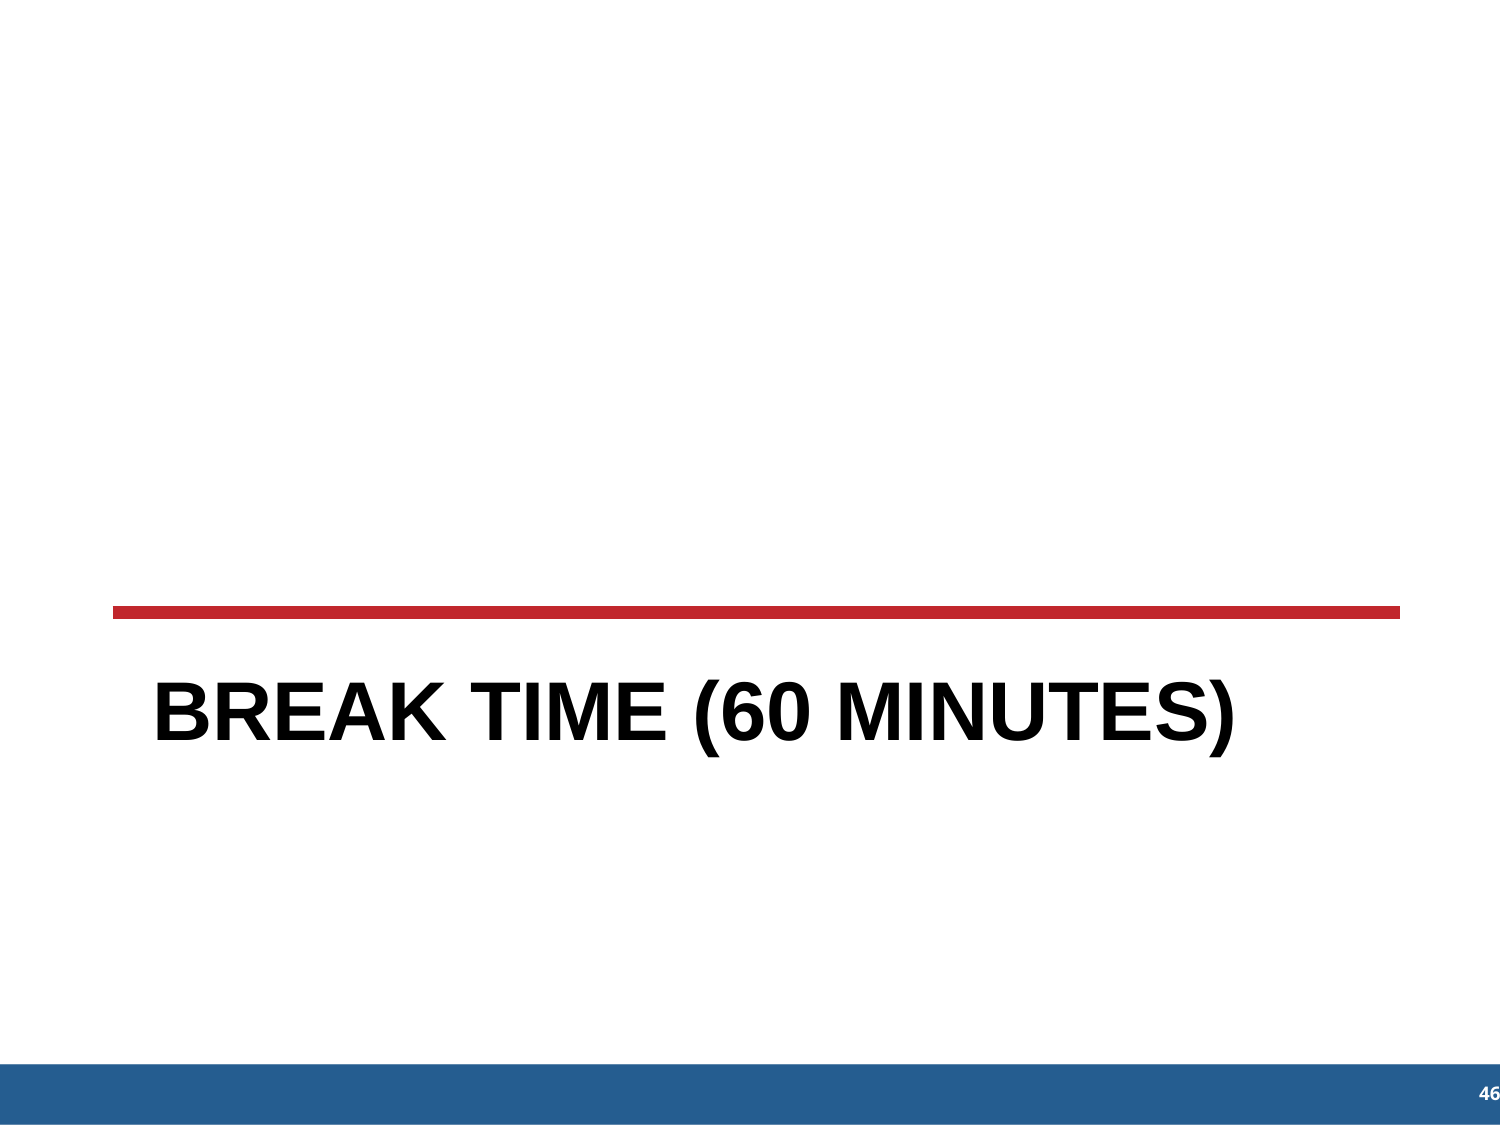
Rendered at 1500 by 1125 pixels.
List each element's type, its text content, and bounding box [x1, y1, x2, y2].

picture [0, 0, 1500, 1125]
text_box BREAK TIME (60 MINUTES) [137, 649, 1306, 820]
